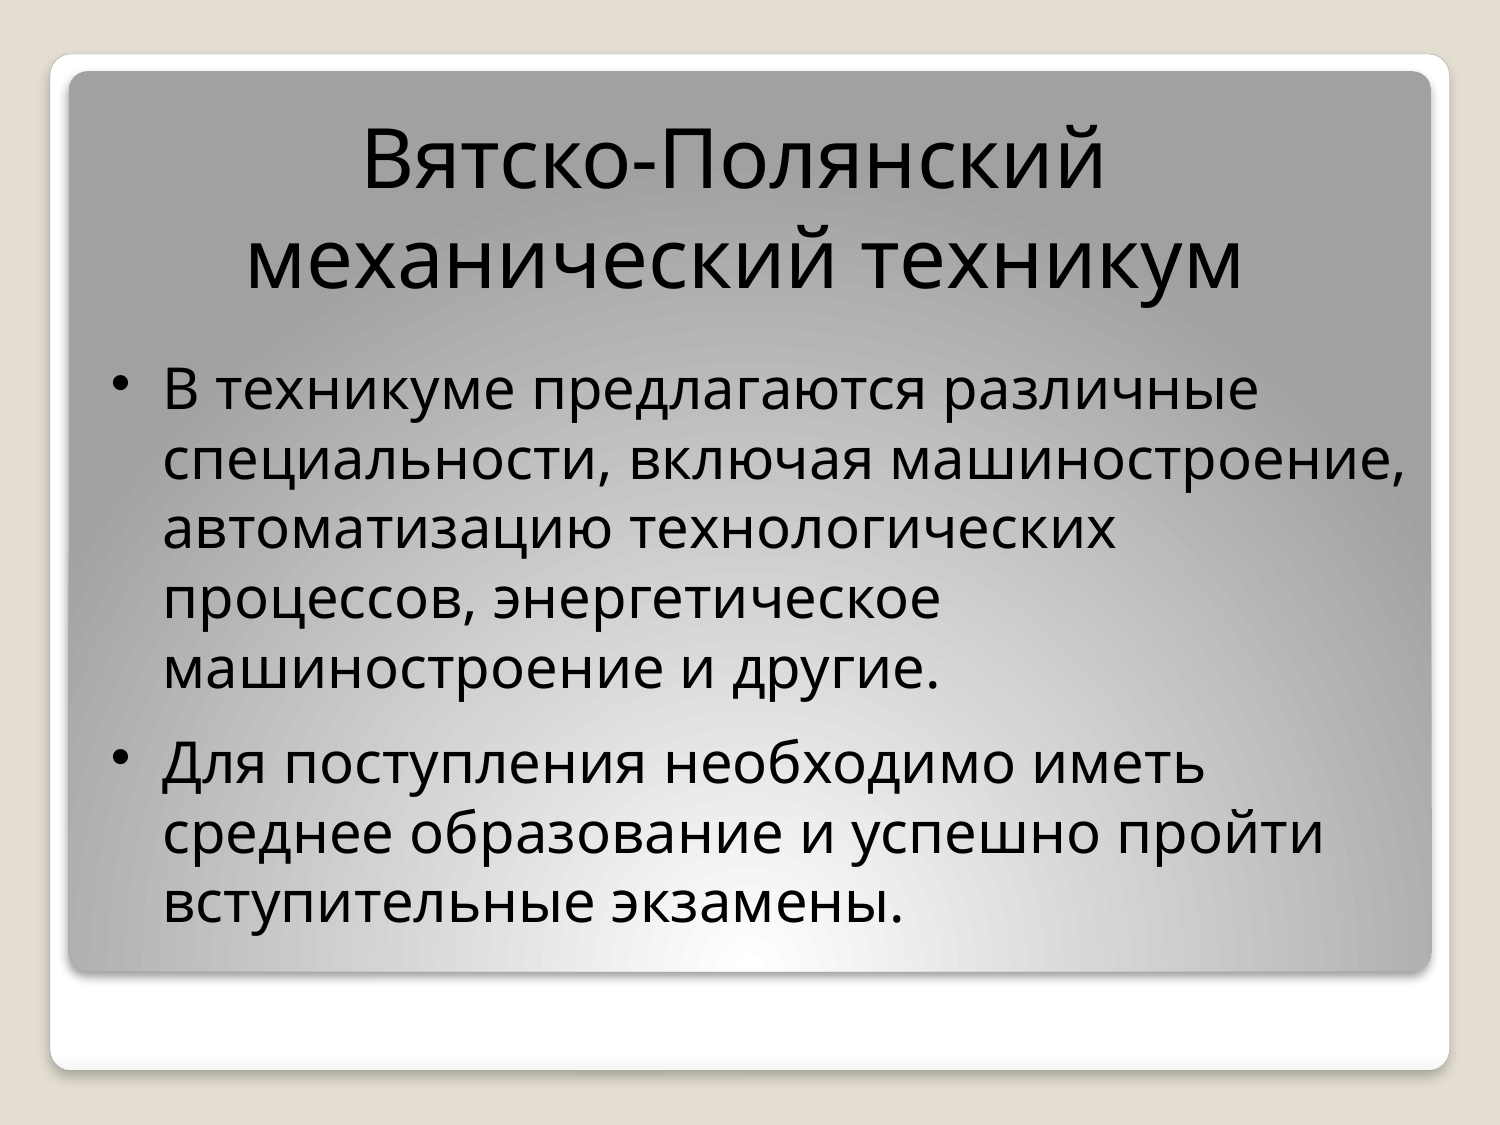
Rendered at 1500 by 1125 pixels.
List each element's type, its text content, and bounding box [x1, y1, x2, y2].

text_box В техникуме предлагаются различные специальности, включая машиностроение, автоматизацию технологических процессов, энергетическое машиностроение и другие. Для поступления необходимо иметь среднее образование и успешно пройти вступительные экзамены. [93, 351, 1418, 1004]
text_box Вятско-Полянский механический техникум [70, 82, 1421, 328]
